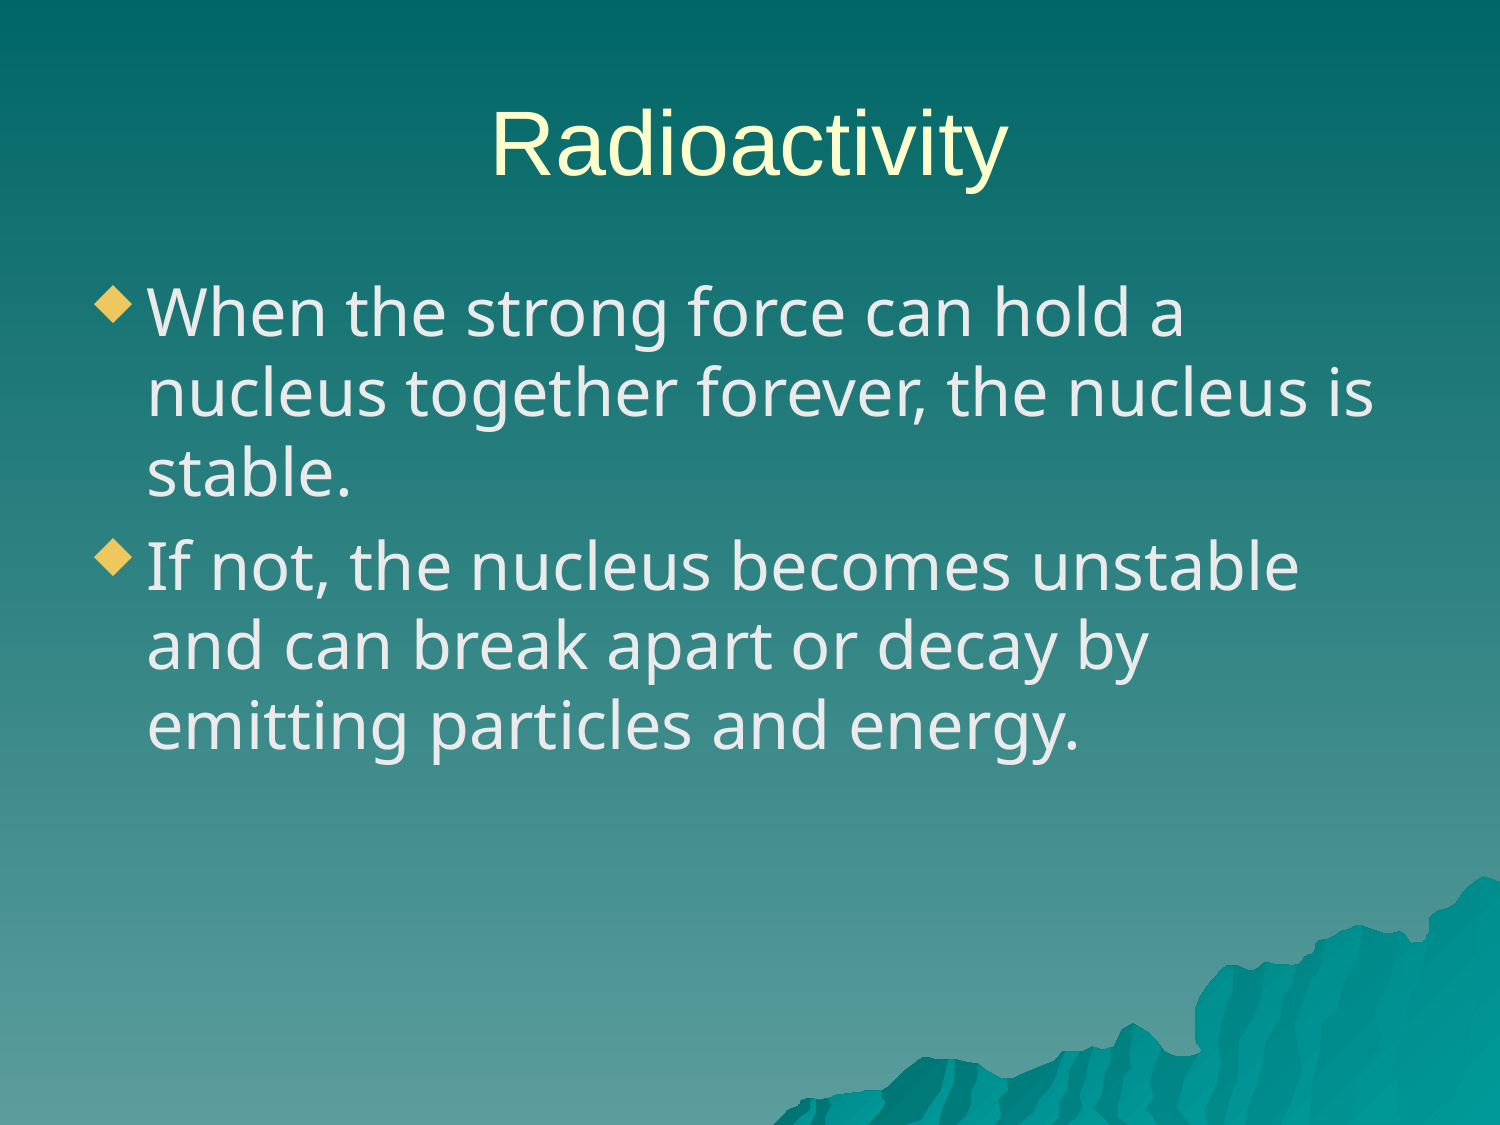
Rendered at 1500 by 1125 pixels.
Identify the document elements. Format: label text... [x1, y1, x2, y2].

list When the strong force can hold a nucleus together forever, the nucleus is stable. If not, the nucleus becomes unstable and can break apart or decay by emitting particles and energy. [75, 262, 1425, 1006]
title Radioactivity [75, 45, 1425, 233]
